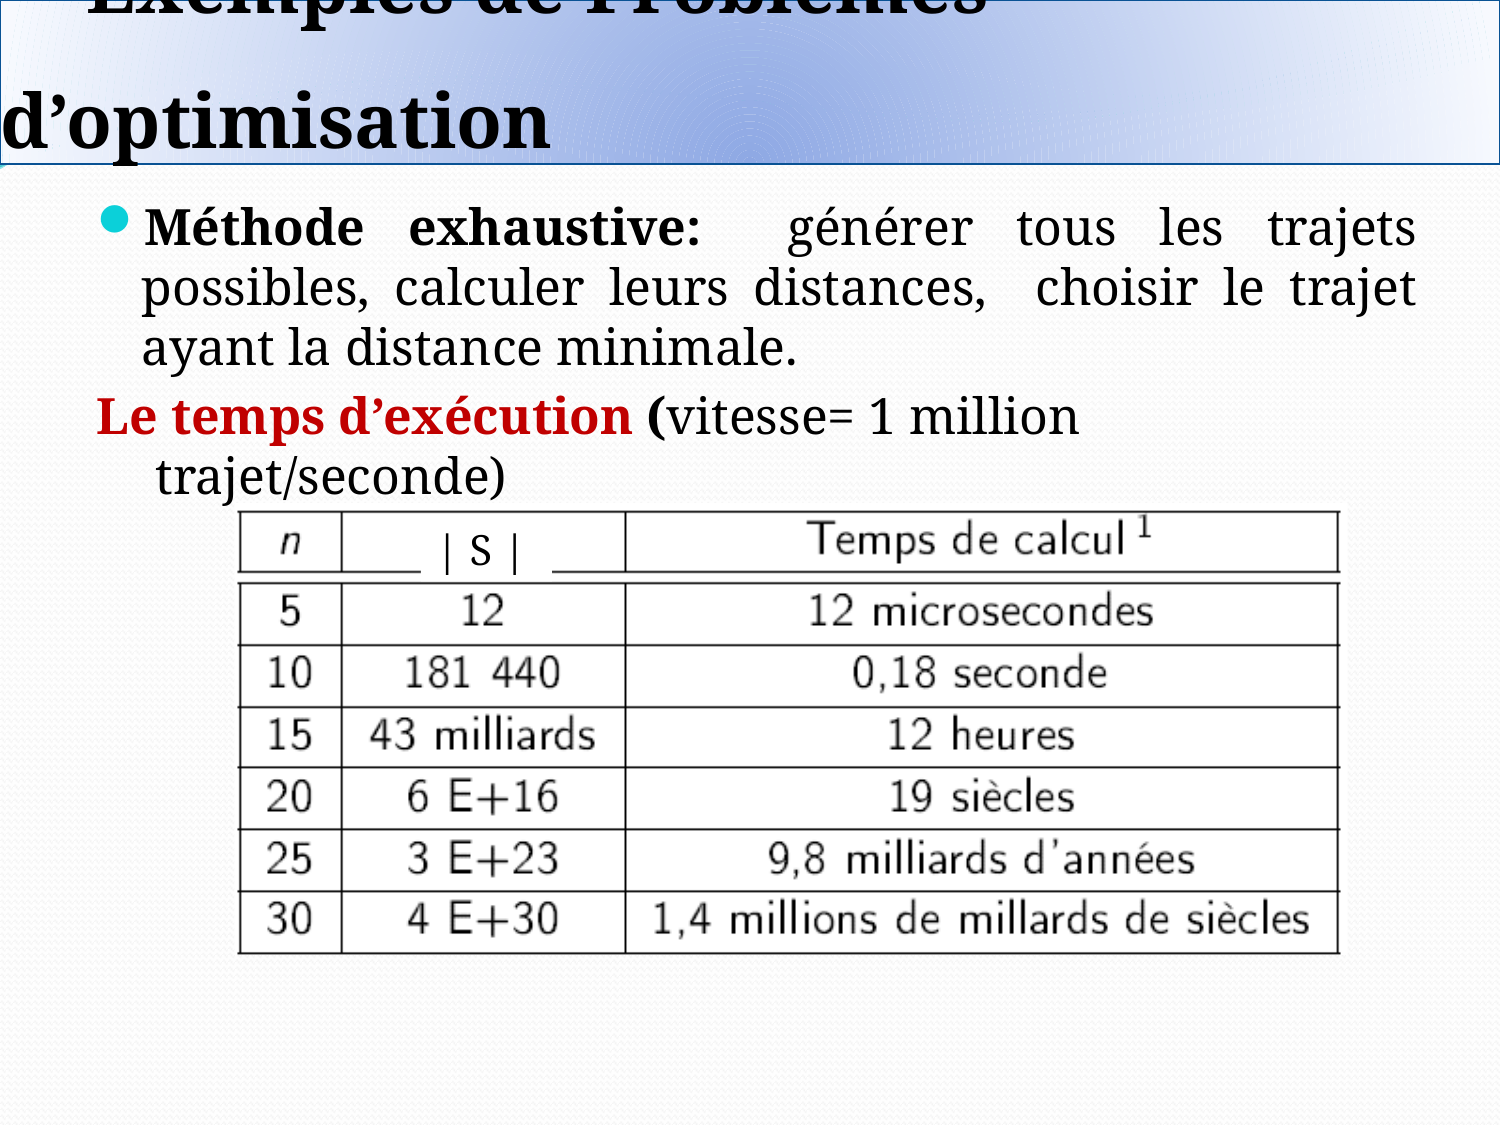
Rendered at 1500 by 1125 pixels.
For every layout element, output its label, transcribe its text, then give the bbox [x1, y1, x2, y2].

picture [234, 503, 1348, 956]
list Méthode exhaustive: générer tous les trajets possibles, calculer leurs distances, choisir le trajet ayant la distance minimale. Le temps d’exécution (vitesse= 1 million trajet/seconde) [82, 187, 1432, 1032]
text_box Exemples de Problèmes d’optimisation [0, 0, 1500, 165]
